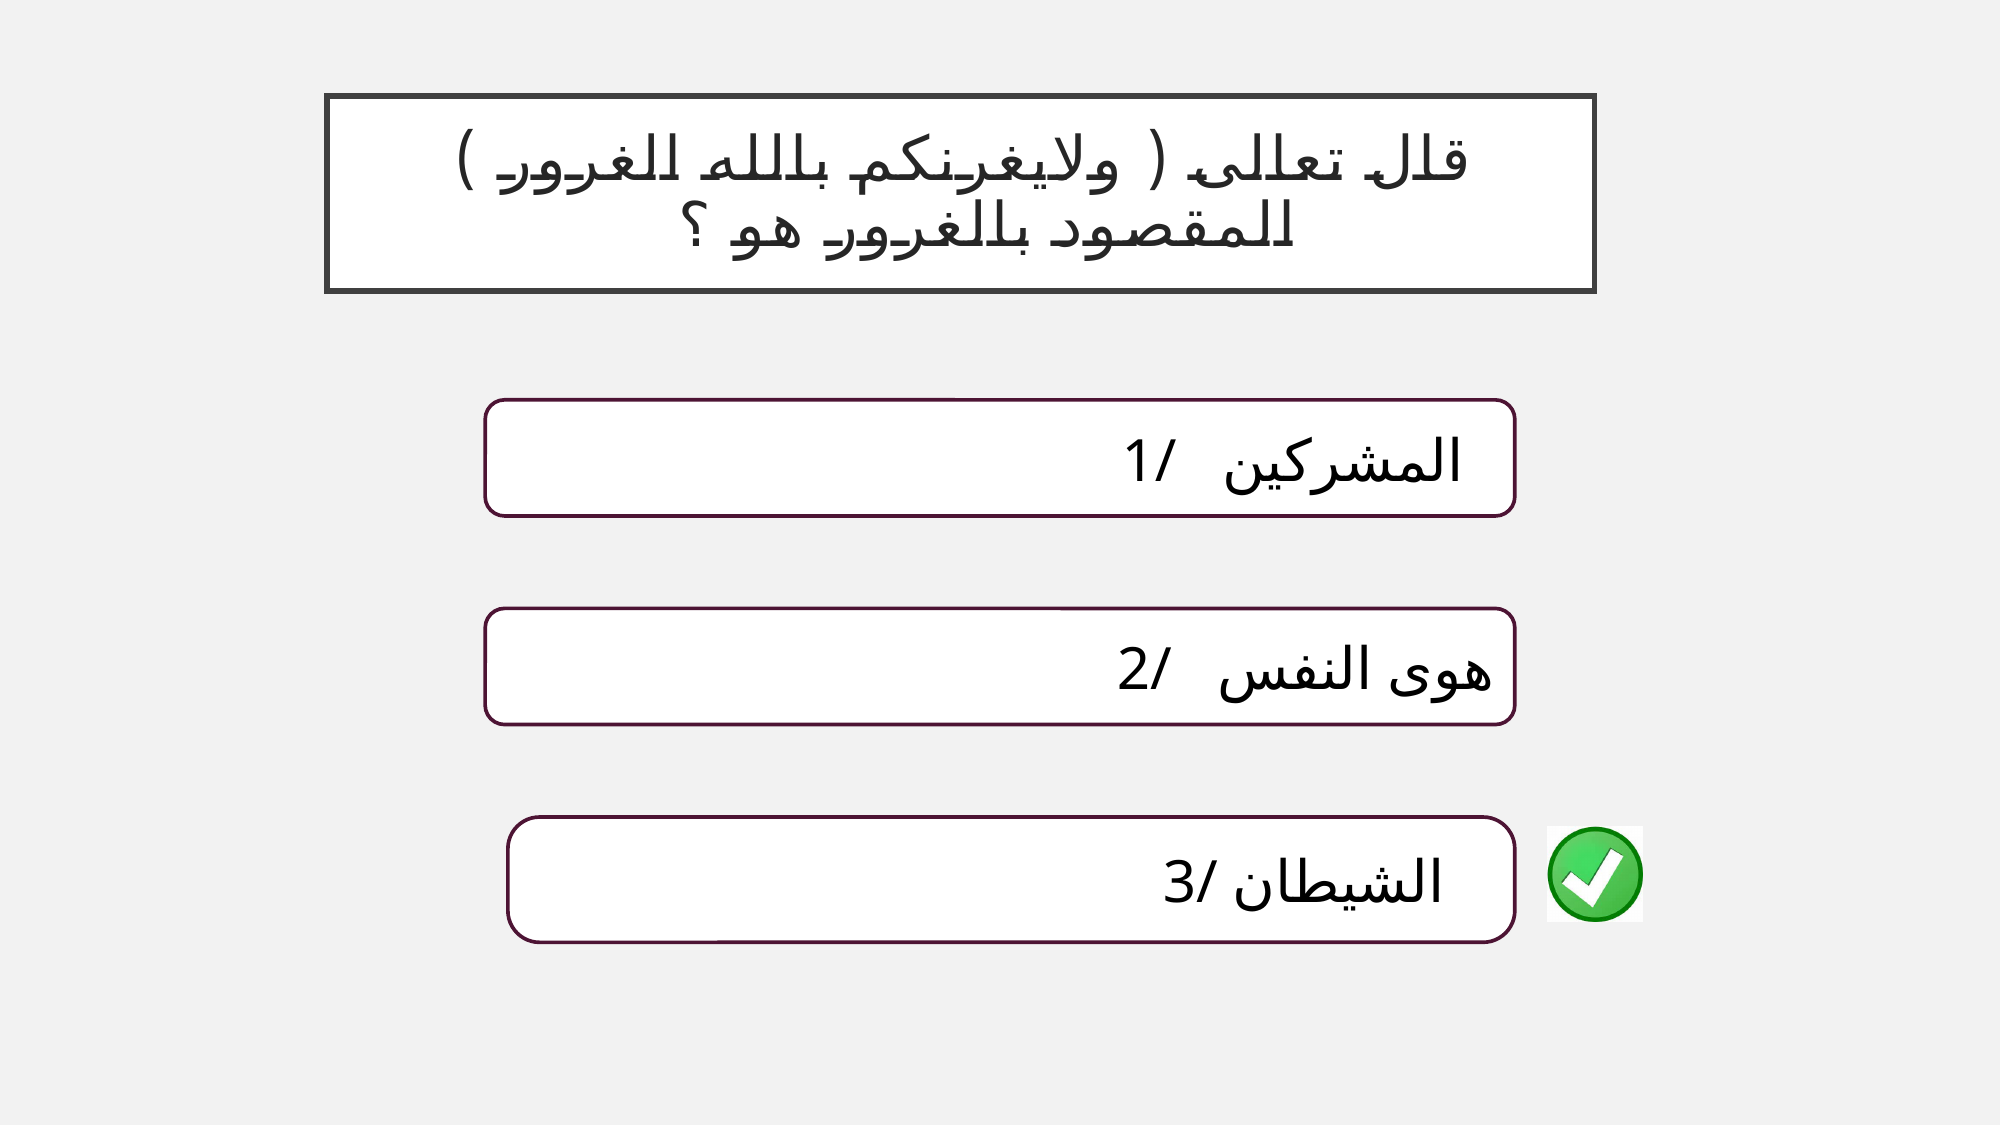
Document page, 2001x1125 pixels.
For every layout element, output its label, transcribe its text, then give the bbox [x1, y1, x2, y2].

text_box 2/ هوى النفس [485, 608, 1515, 725]
text_box 1/ المشركين [485, 399, 1515, 516]
text_box 3/ الشيطان [507, 817, 1515, 943]
title قال تعالى ( ولايغرنكم بالله الغرور ) المقصود بالغرور هو ؟ [324, 93, 1597, 294]
picture [1547, 826, 1643, 923]
